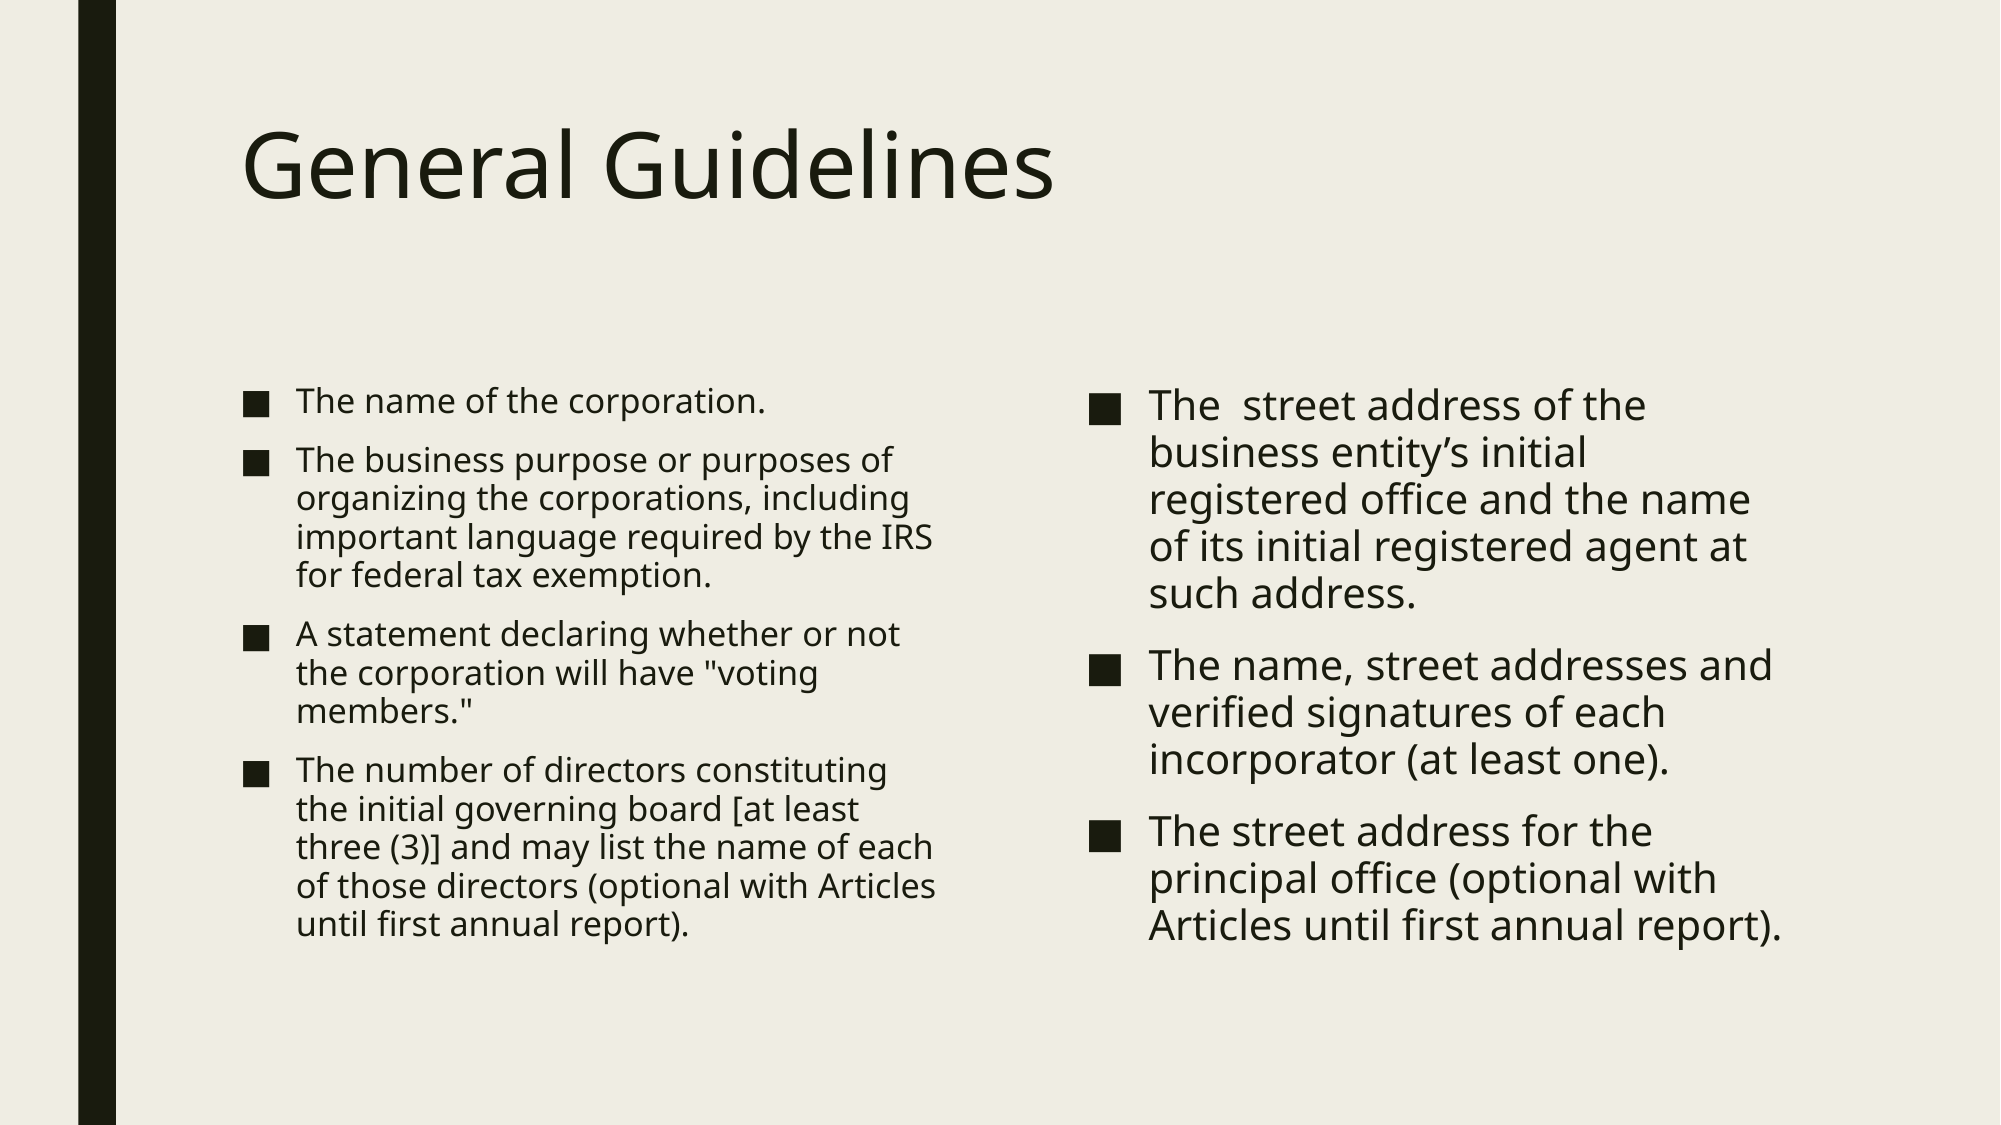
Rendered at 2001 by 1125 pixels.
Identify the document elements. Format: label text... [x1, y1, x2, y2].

list The name of the corporation. The business purpose or purposes of organizing the corporations, including important language required by the IRS for federal tax exemption. A statement declaring whether or not the corporation will have "voting members." The number of directors constituting the initial governing board [at least three (3)] and may list the name of each of those directors (optional with Articles until first annual report). [225, 375, 955, 963]
title General Guidelines [225, 112, 1800, 357]
list The street address of the business entity’s initial registered office and the name of its initial registered agent at such address. The name, street addresses and verified signatures of each incorporator (at least one). The street address for the principal office (optional with Articles until first annual report). [1070, 375, 1801, 963]
